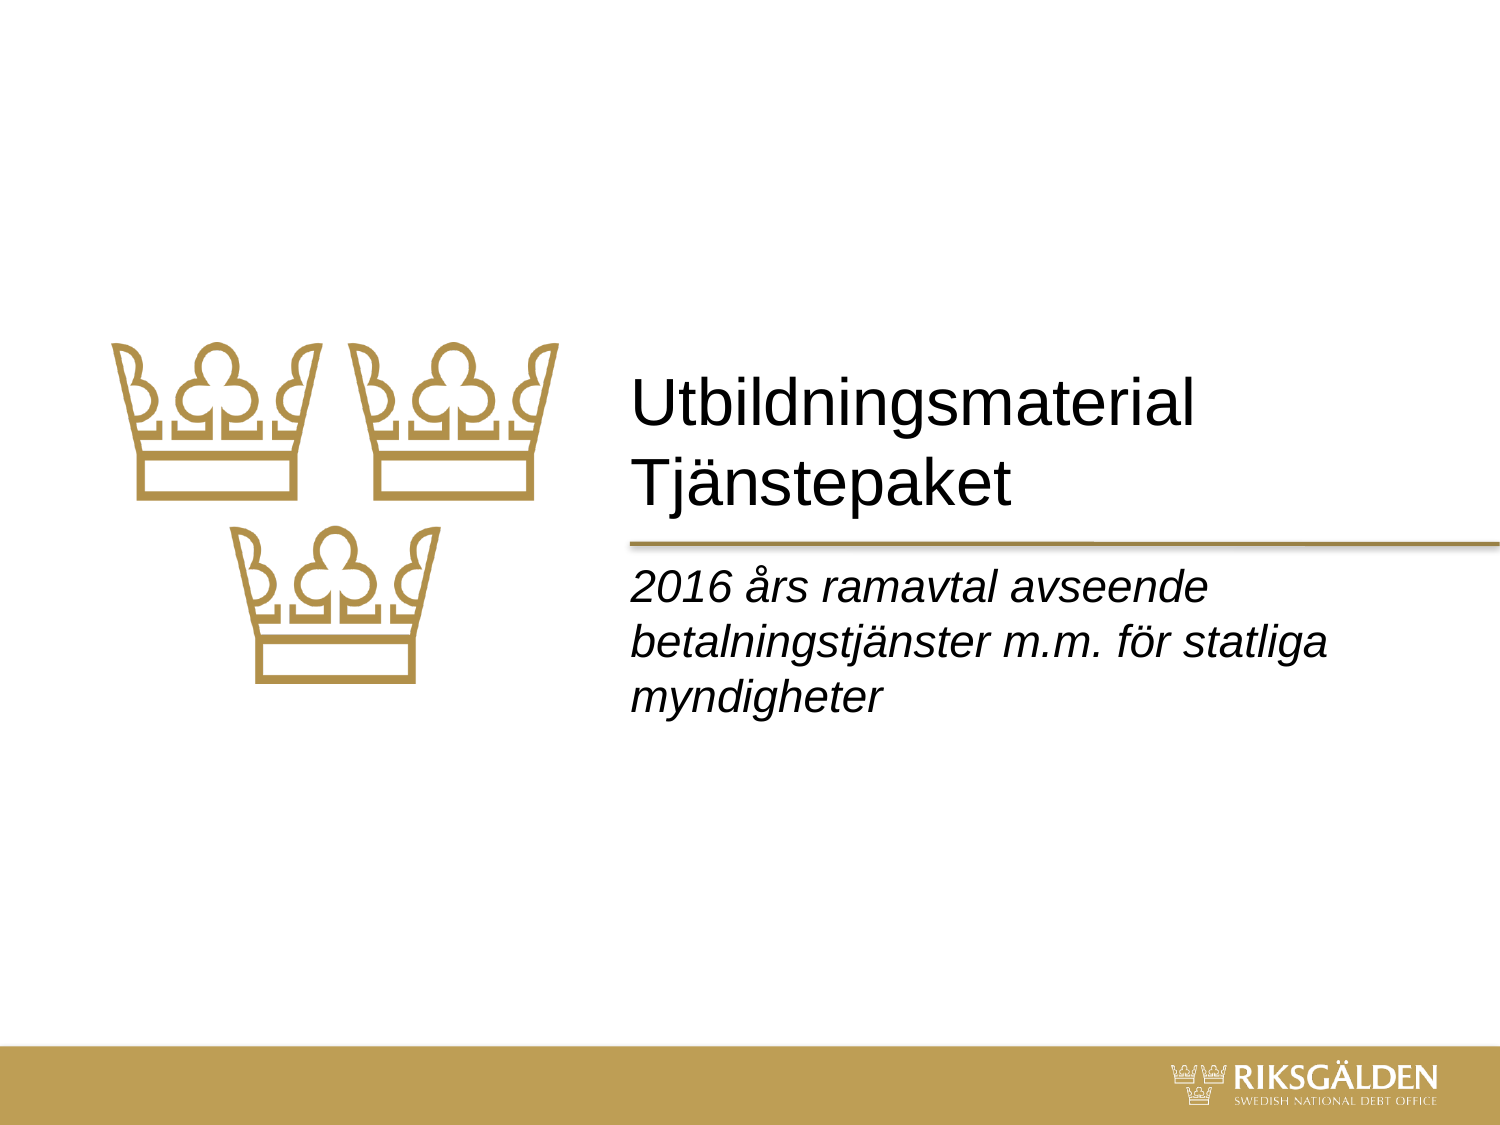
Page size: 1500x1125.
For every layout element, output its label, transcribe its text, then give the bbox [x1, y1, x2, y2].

picture [1171, 1060, 1437, 1105]
title Utbildningsmaterial Tjänstepaket [630, 183, 1428, 519]
subtitle 2016 års ramavtal avseende betalningstjänster m.m. för statliga myndigheter [630, 557, 1394, 845]
picture [111, 342, 559, 684]
